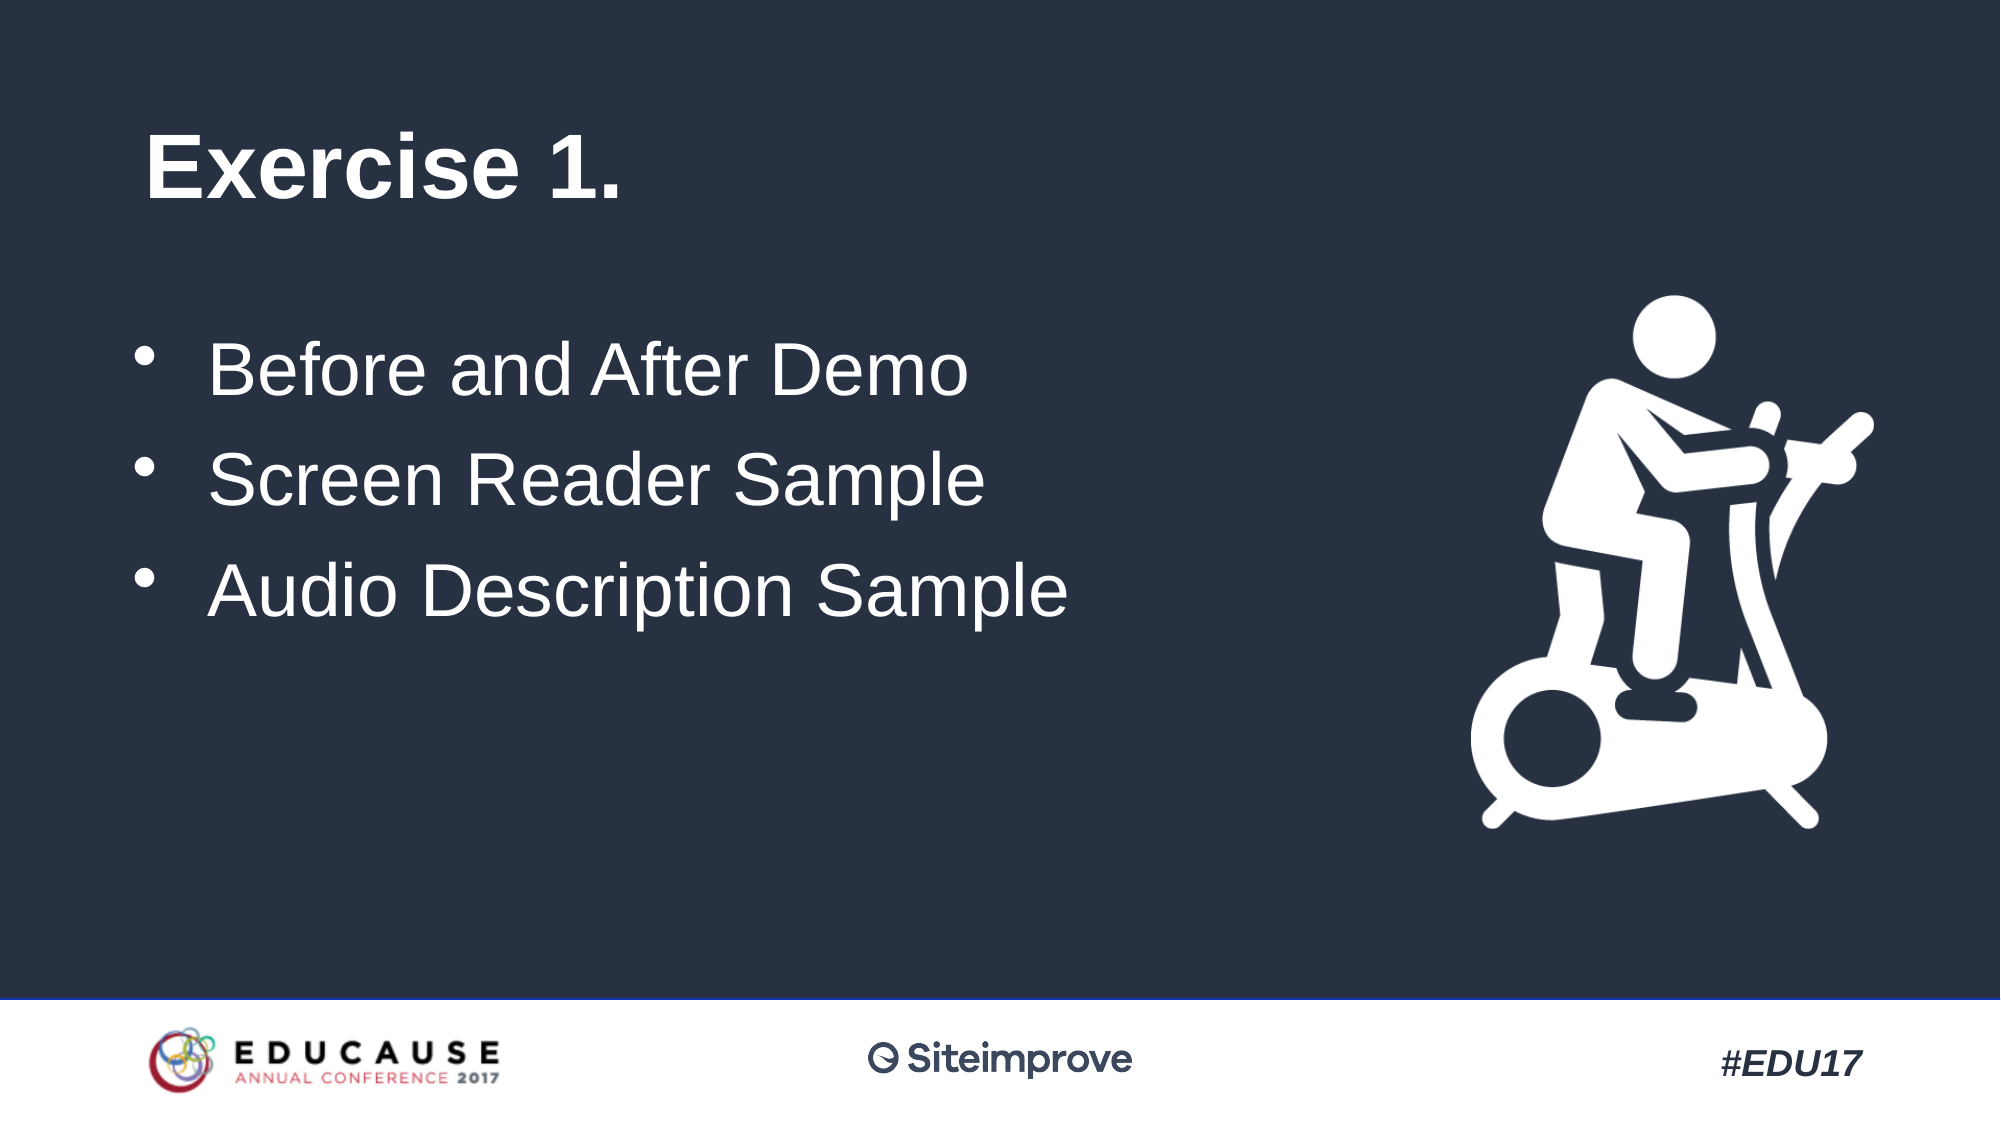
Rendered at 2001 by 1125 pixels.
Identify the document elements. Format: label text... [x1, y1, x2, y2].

title Exercise 1. [136, 59, 1863, 278]
list Before and After Demo Screen Reader Sample Audio Description Sample [124, 311, 1876, 1001]
picture [125, 1008, 525, 1112]
picture [868, 1041, 1132, 1079]
picture [1471, 295, 1875, 830]
